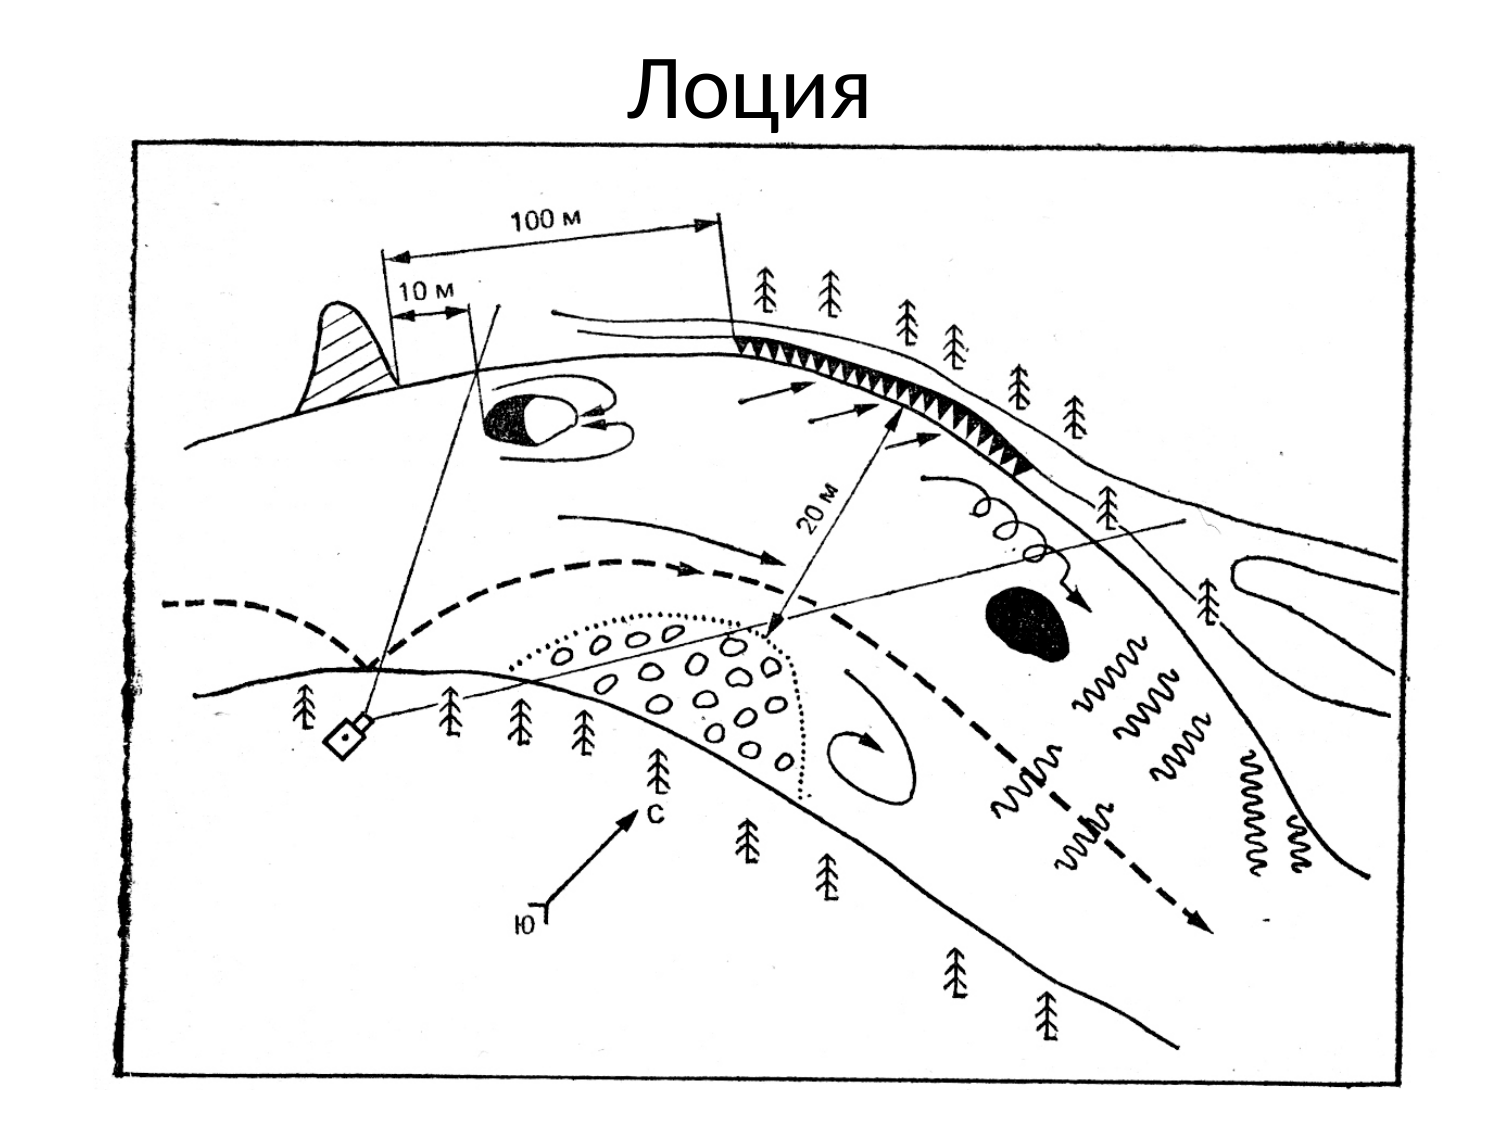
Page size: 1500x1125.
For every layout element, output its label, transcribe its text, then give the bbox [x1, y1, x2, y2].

picture [93, 136, 1442, 1091]
title Лоция [74, 0, 1426, 176]
